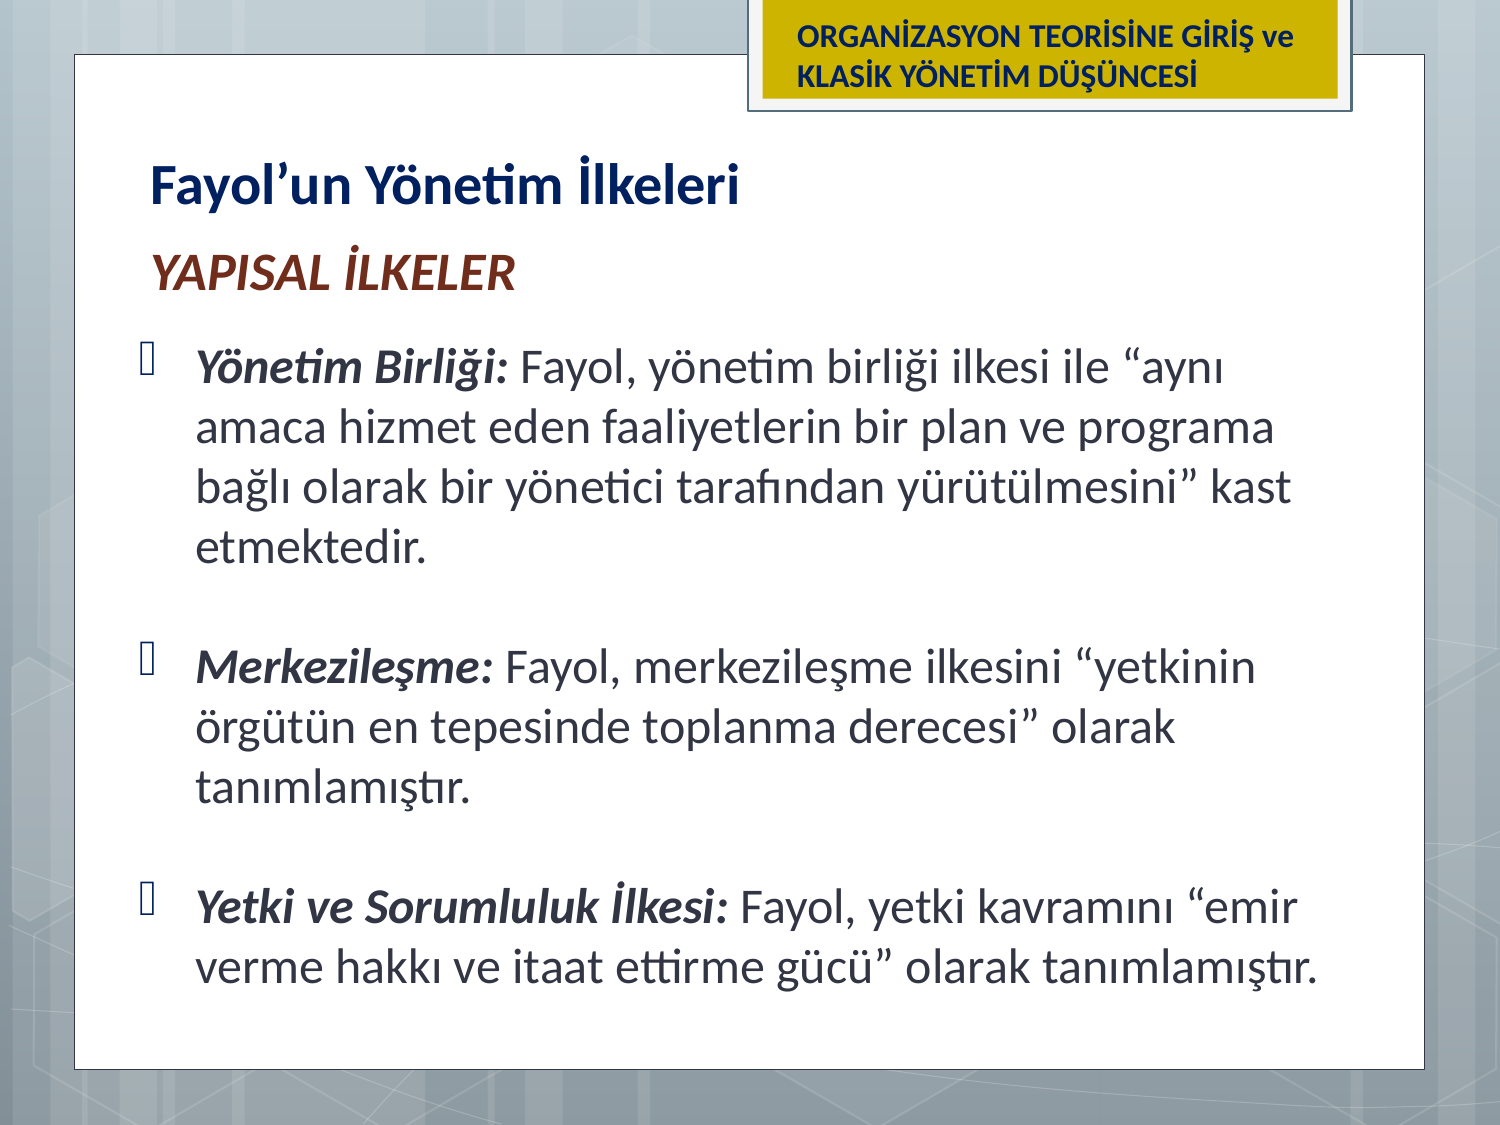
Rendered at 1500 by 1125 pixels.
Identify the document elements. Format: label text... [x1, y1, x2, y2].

text_box ORGANİZASYON TEORİSİNE GİRİŞ ve KLASİK YÖNETİM DÜŞÜNCESİ [782, 6, 1353, 138]
text_box YAPISAL İLKELER [135, 229, 728, 309]
text_box Fayol’un Yönetim İlkeleri [135, 138, 1416, 224]
text_box Yönetim Birliği: Fayol, yönetim birliği ilkesi ile “aynı amaca hizmet eden faaliyetlerin bir plan ve programa bağlı olarak bir yönetici tarafından yürütülmesini” kast etmektedir. Merkezileşme: Fayol, merkezileşme ilkesini “yetkinin örgütün en tepesinde toplanma derecesi” olarak tanımlamıştır. Yetki ve Sorumluluk İlkesi: Fayol, yetki kavramını “emir verme hakkı ve itaat ettirme gücü” olarak tanımlamıştır. [123, 326, 1353, 1001]
